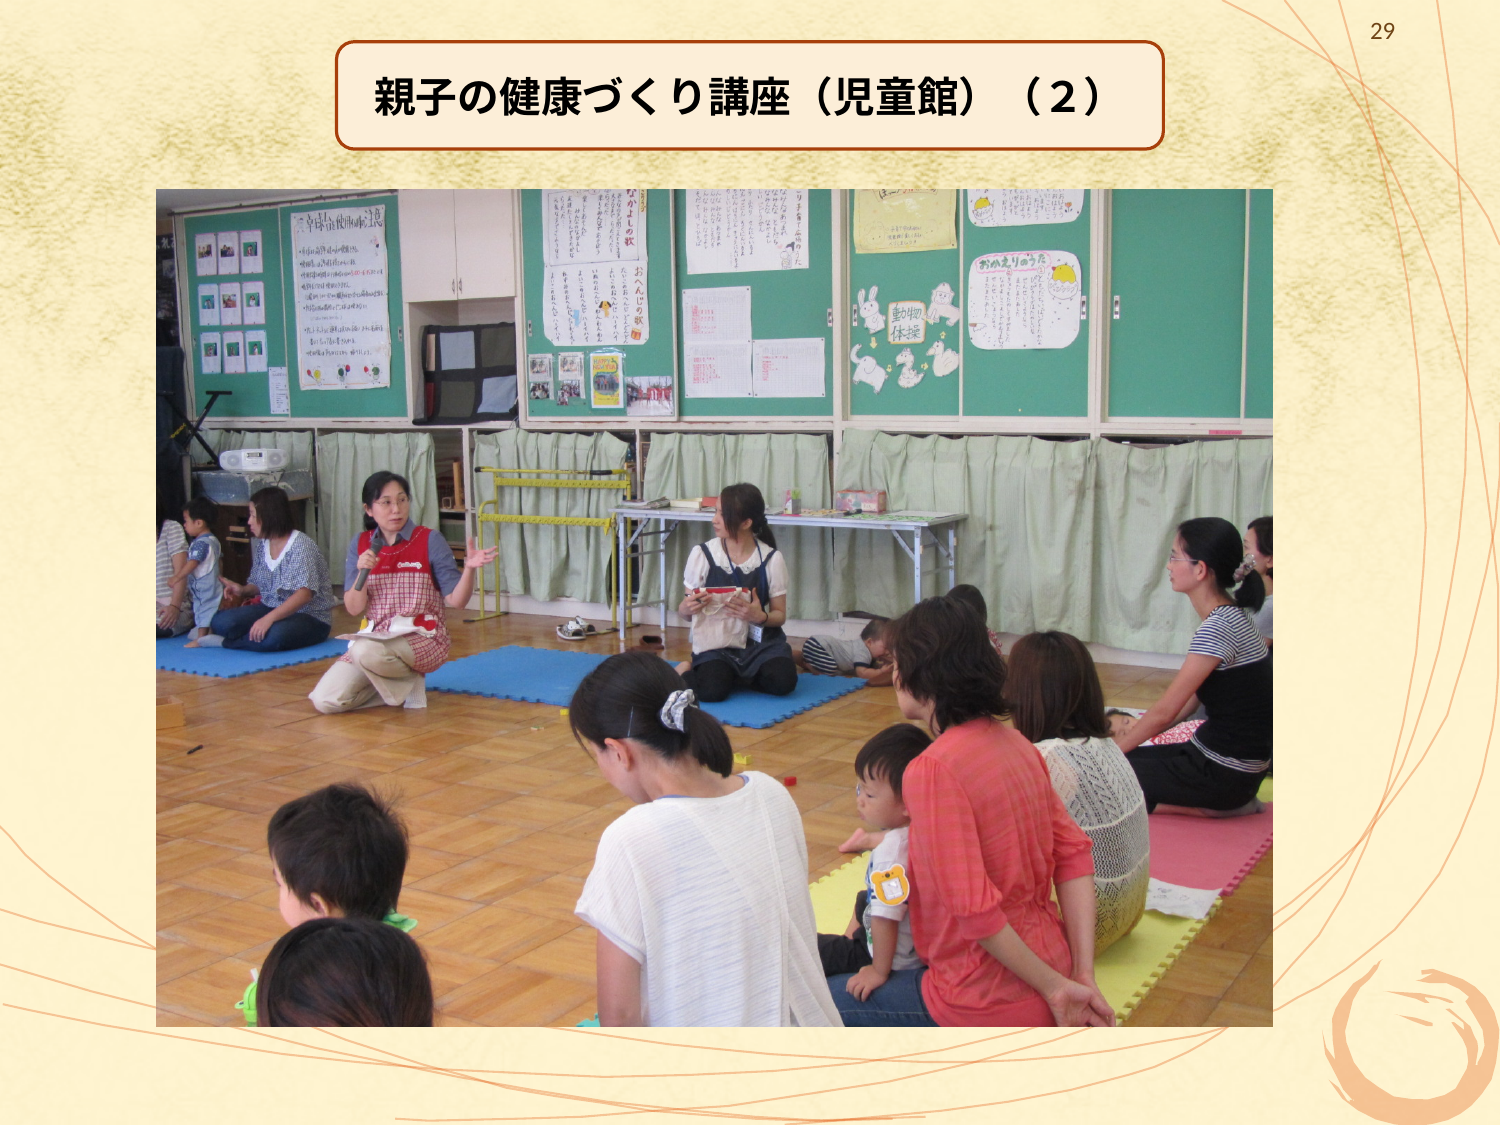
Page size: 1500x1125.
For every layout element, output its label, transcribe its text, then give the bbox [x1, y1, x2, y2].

text_box 親子の健康づくり講座（児童館）（２） [334, 40, 1165, 151]
picture [156, 189, 1273, 1028]
slide_number 29 [1265, 0, 1500, 60]
